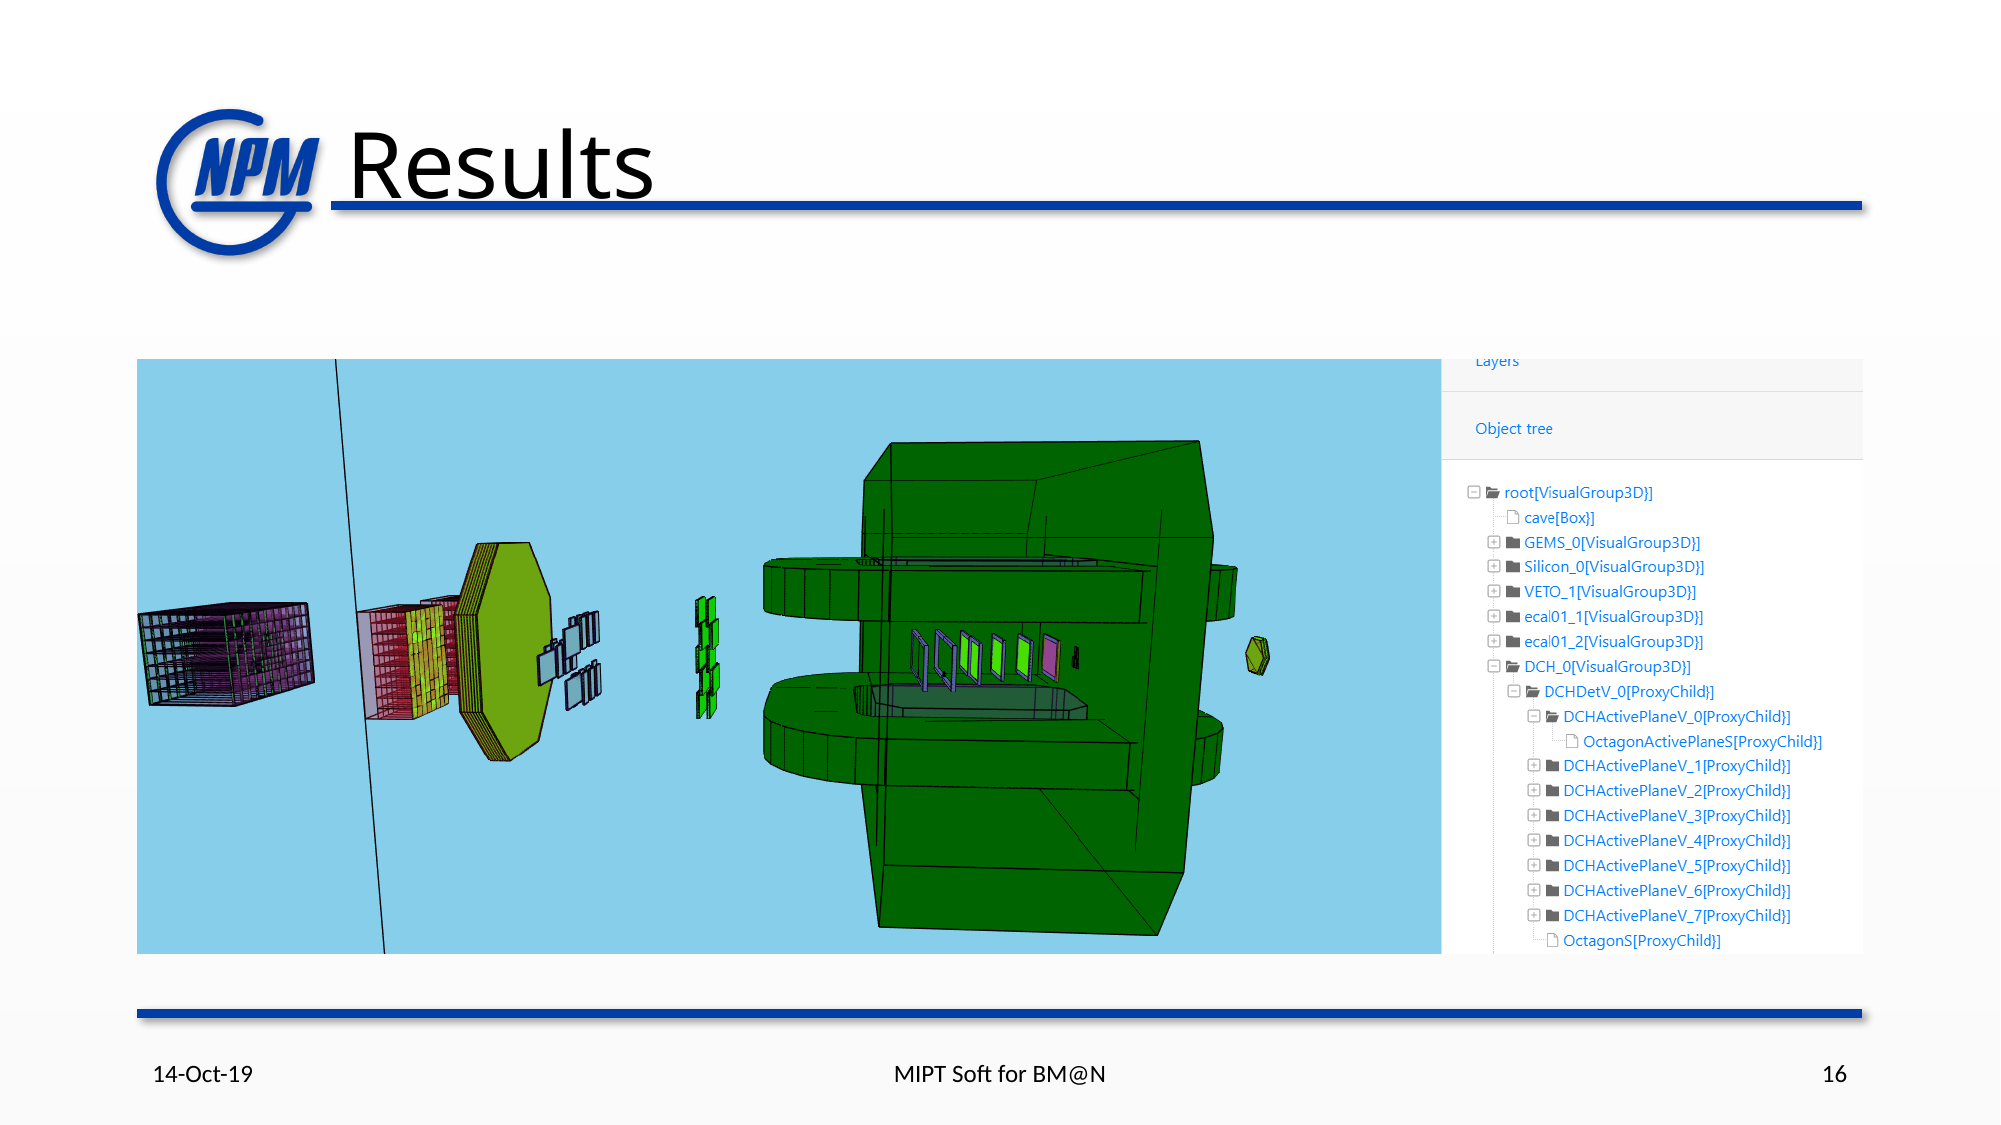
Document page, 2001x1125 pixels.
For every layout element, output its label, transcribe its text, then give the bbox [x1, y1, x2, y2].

slide_number 14-Oct-19 [137, 1042, 588, 1103]
picture [137, 93, 331, 271]
title Results [331, 59, 1863, 278]
slide_number 16 [1412, 1042, 1863, 1103]
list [137, 359, 1863, 954]
footer MIPT Soft for BM@N [662, 1042, 1338, 1103]
